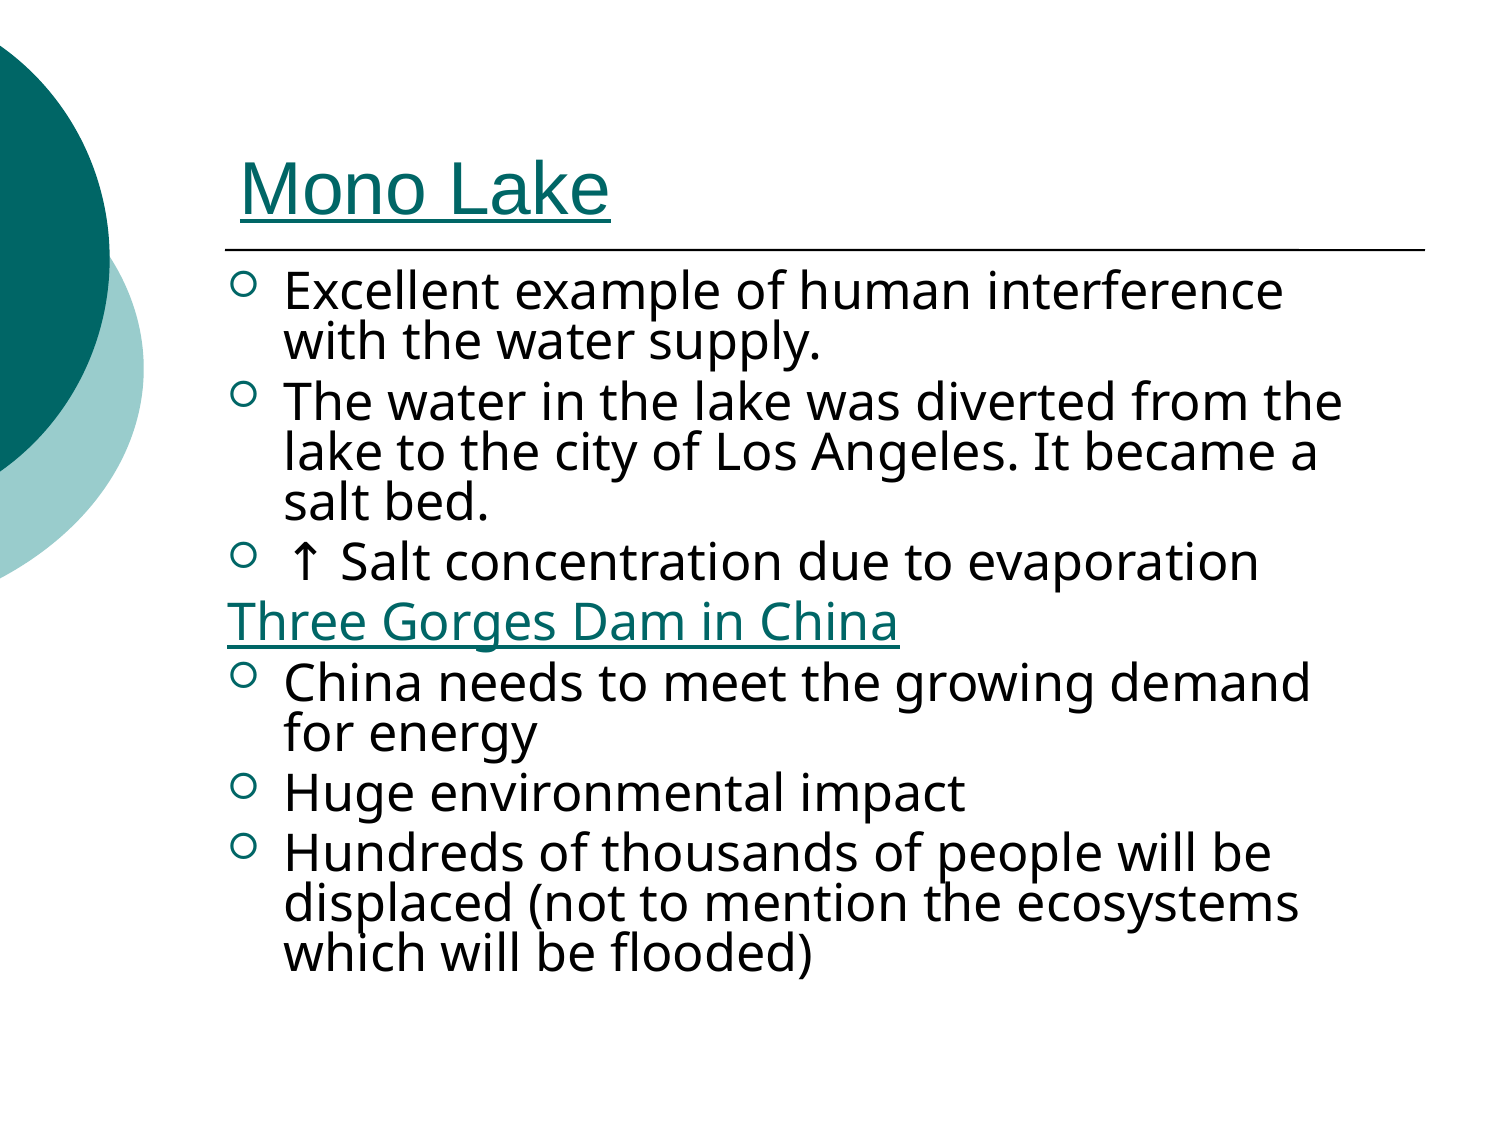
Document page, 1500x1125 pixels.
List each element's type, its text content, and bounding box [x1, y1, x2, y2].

title Mono Lake [224, 49, 1425, 238]
list Excellent example of human interference with the water supply. The water in the lake was diverted from the lake to the city of Los Angeles. It became a salt bed. ↑ Salt concentration due to evaporation Three Gorges Dam in China China needs to meet the growing demand for energy Huge environmental impact Hundreds of thousands of people will be displaced (not to mention the ecosystems which will be flooded) [212, 262, 1413, 1063]
